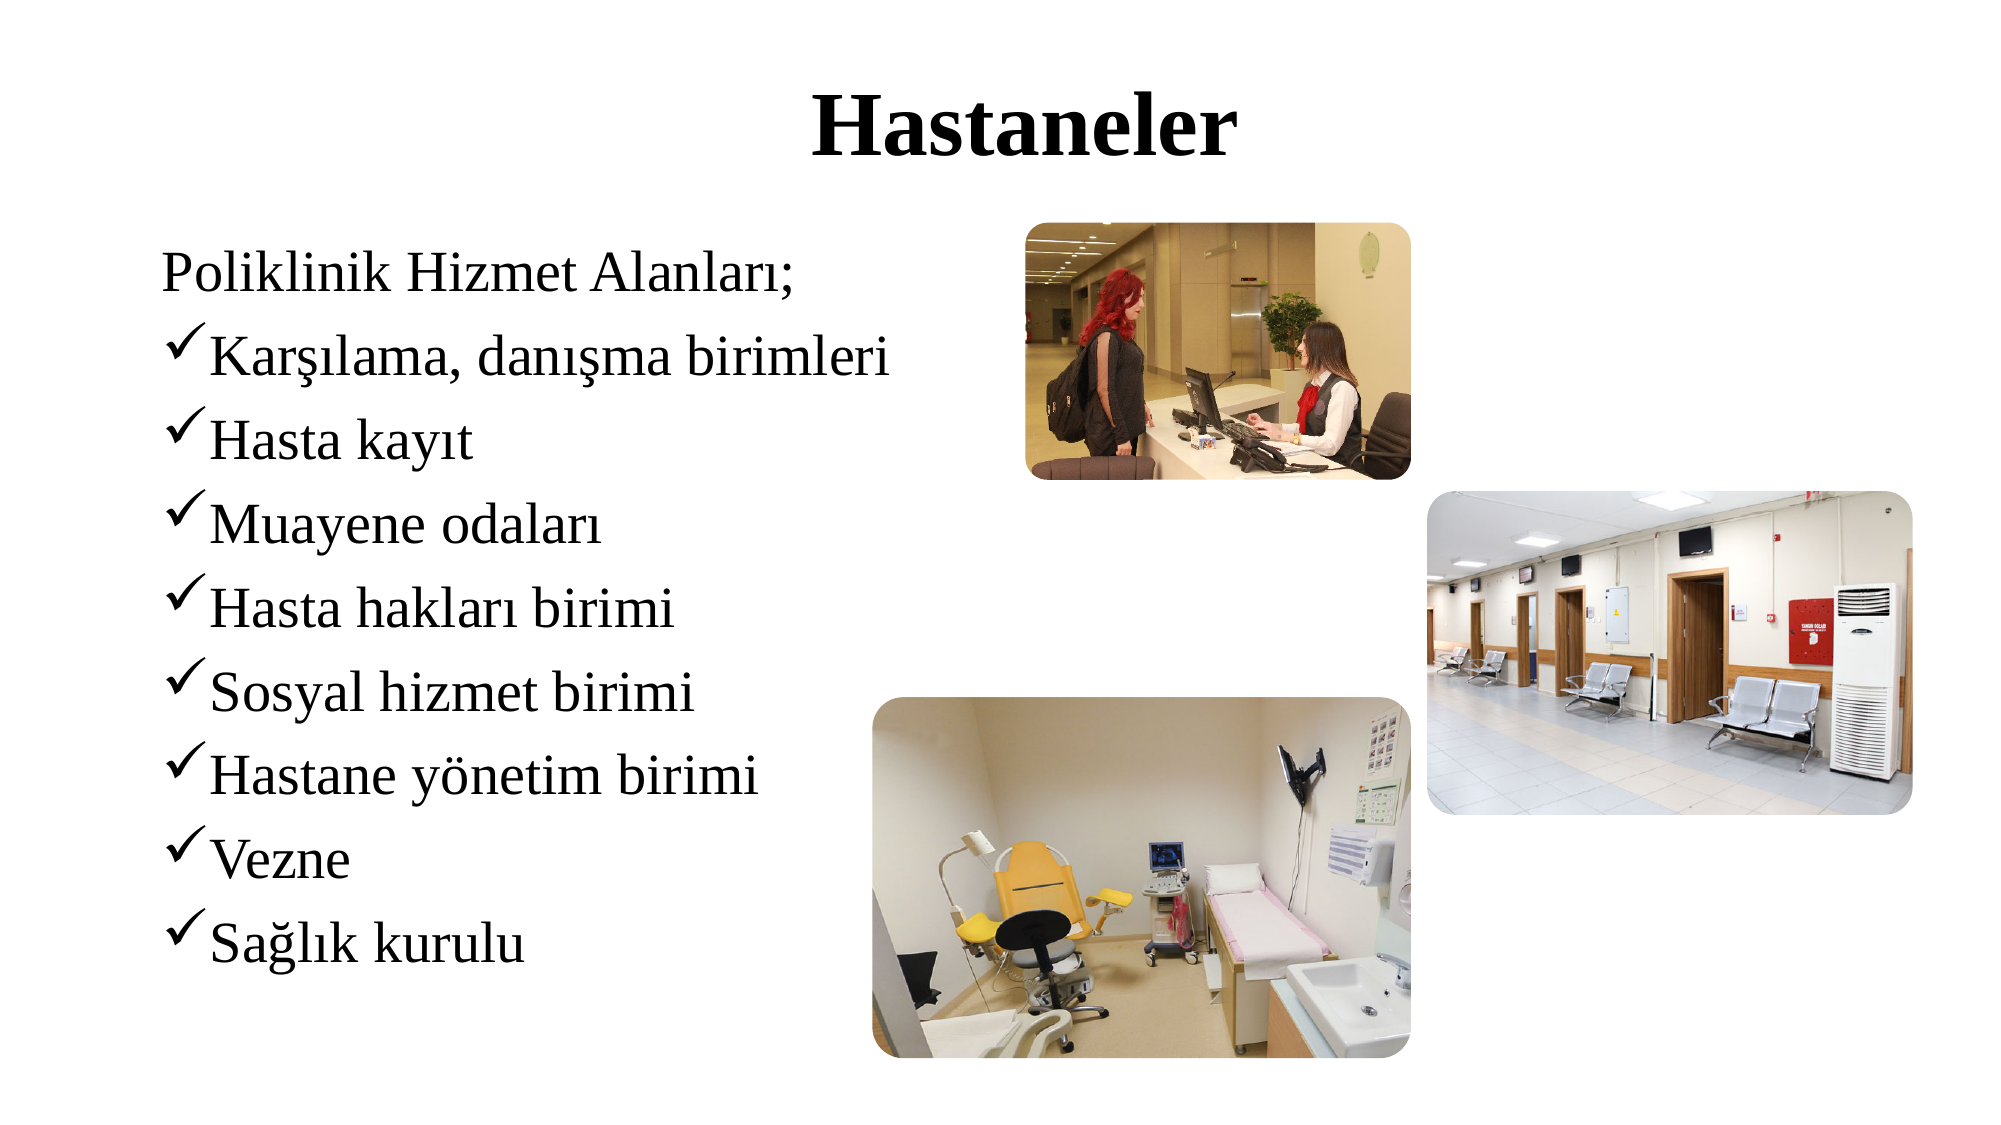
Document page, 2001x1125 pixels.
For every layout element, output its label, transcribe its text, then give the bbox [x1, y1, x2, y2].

picture [872, 697, 1411, 1059]
picture [1025, 222, 1411, 480]
picture [1427, 491, 1913, 815]
list Poliklinik Hizmet Alanları; Karşılama, danışma birimleri Hasta kayıt Muayene odaları Hasta hakları birimi Sosyal hizmet birimi Hastane yönetim birimi Vezne Sağlık kurulu [146, 234, 1872, 983]
title Hastaneler [796, 16, 1266, 234]
